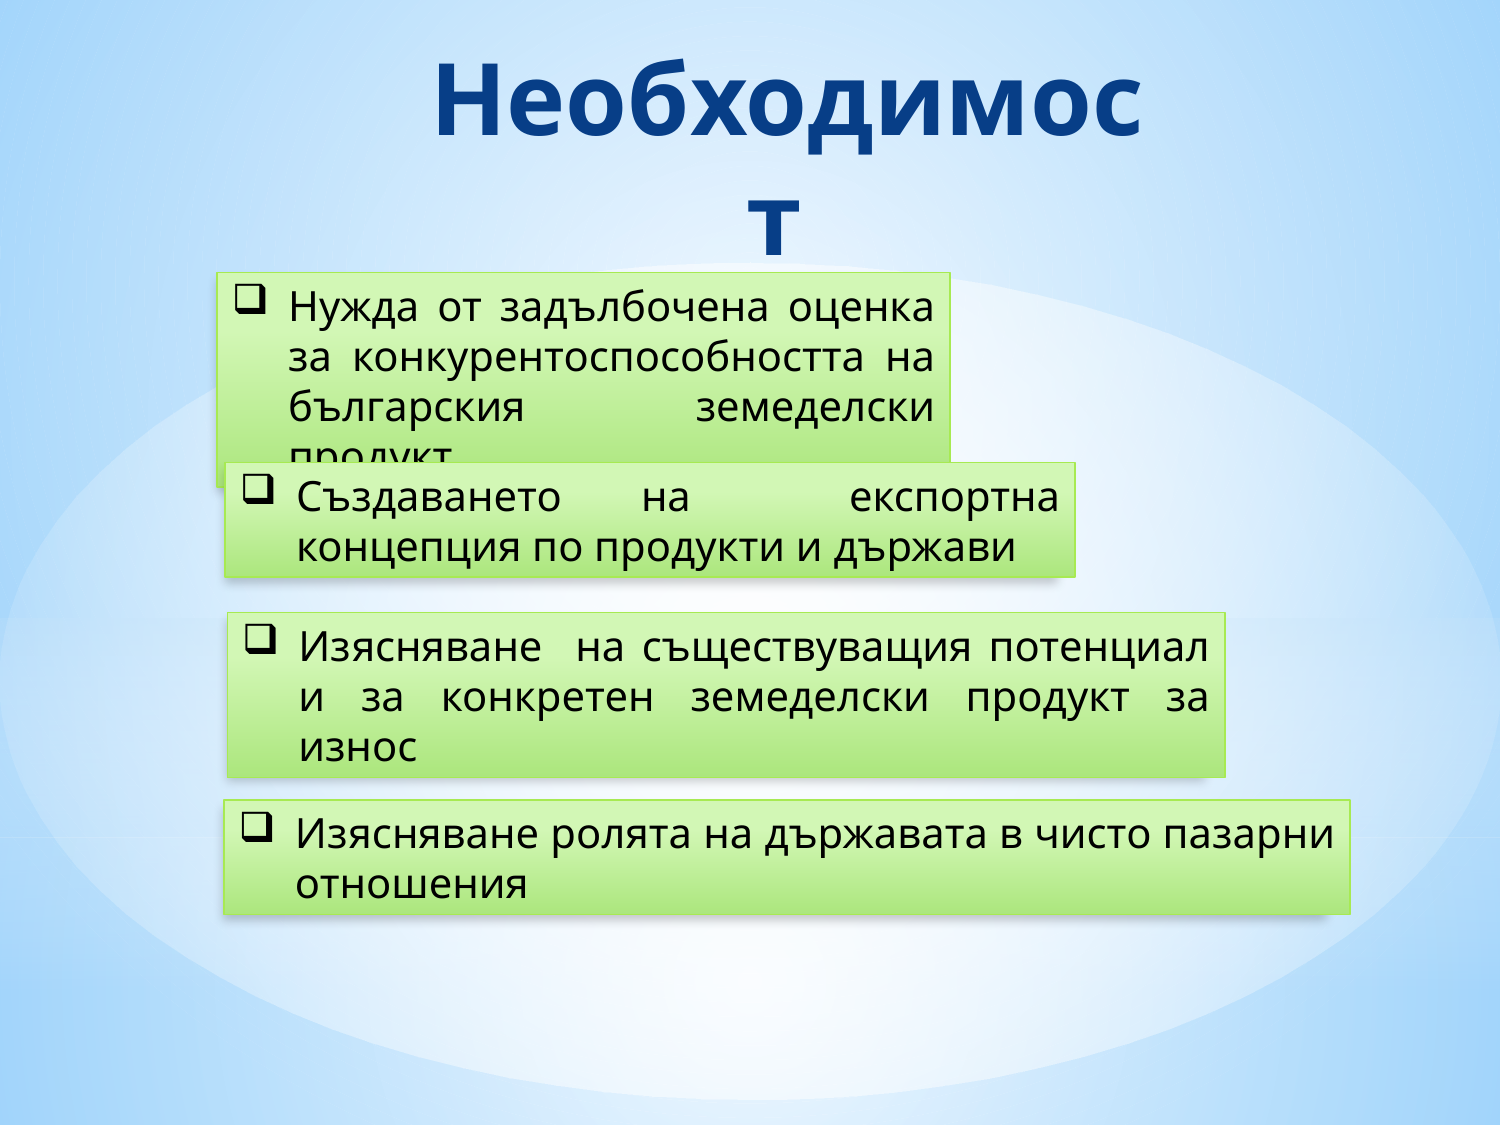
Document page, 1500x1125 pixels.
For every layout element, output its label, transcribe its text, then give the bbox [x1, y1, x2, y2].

text_box Изясняване на съществуващия потенциал и за конкретен земеделски продукт за износ [227, 612, 1226, 778]
text_box Необходимост [412, 28, 1163, 283]
text_box Нужда от задълбочена оценка за конкурентоспособността на българския земеделски продукт [216, 272, 951, 488]
text_box Създаването на експортна концепция по продукти и държави [224, 462, 1076, 578]
text_box Изясняване ролята на държавата в чисто пазарни отношения [223, 799, 1351, 915]
